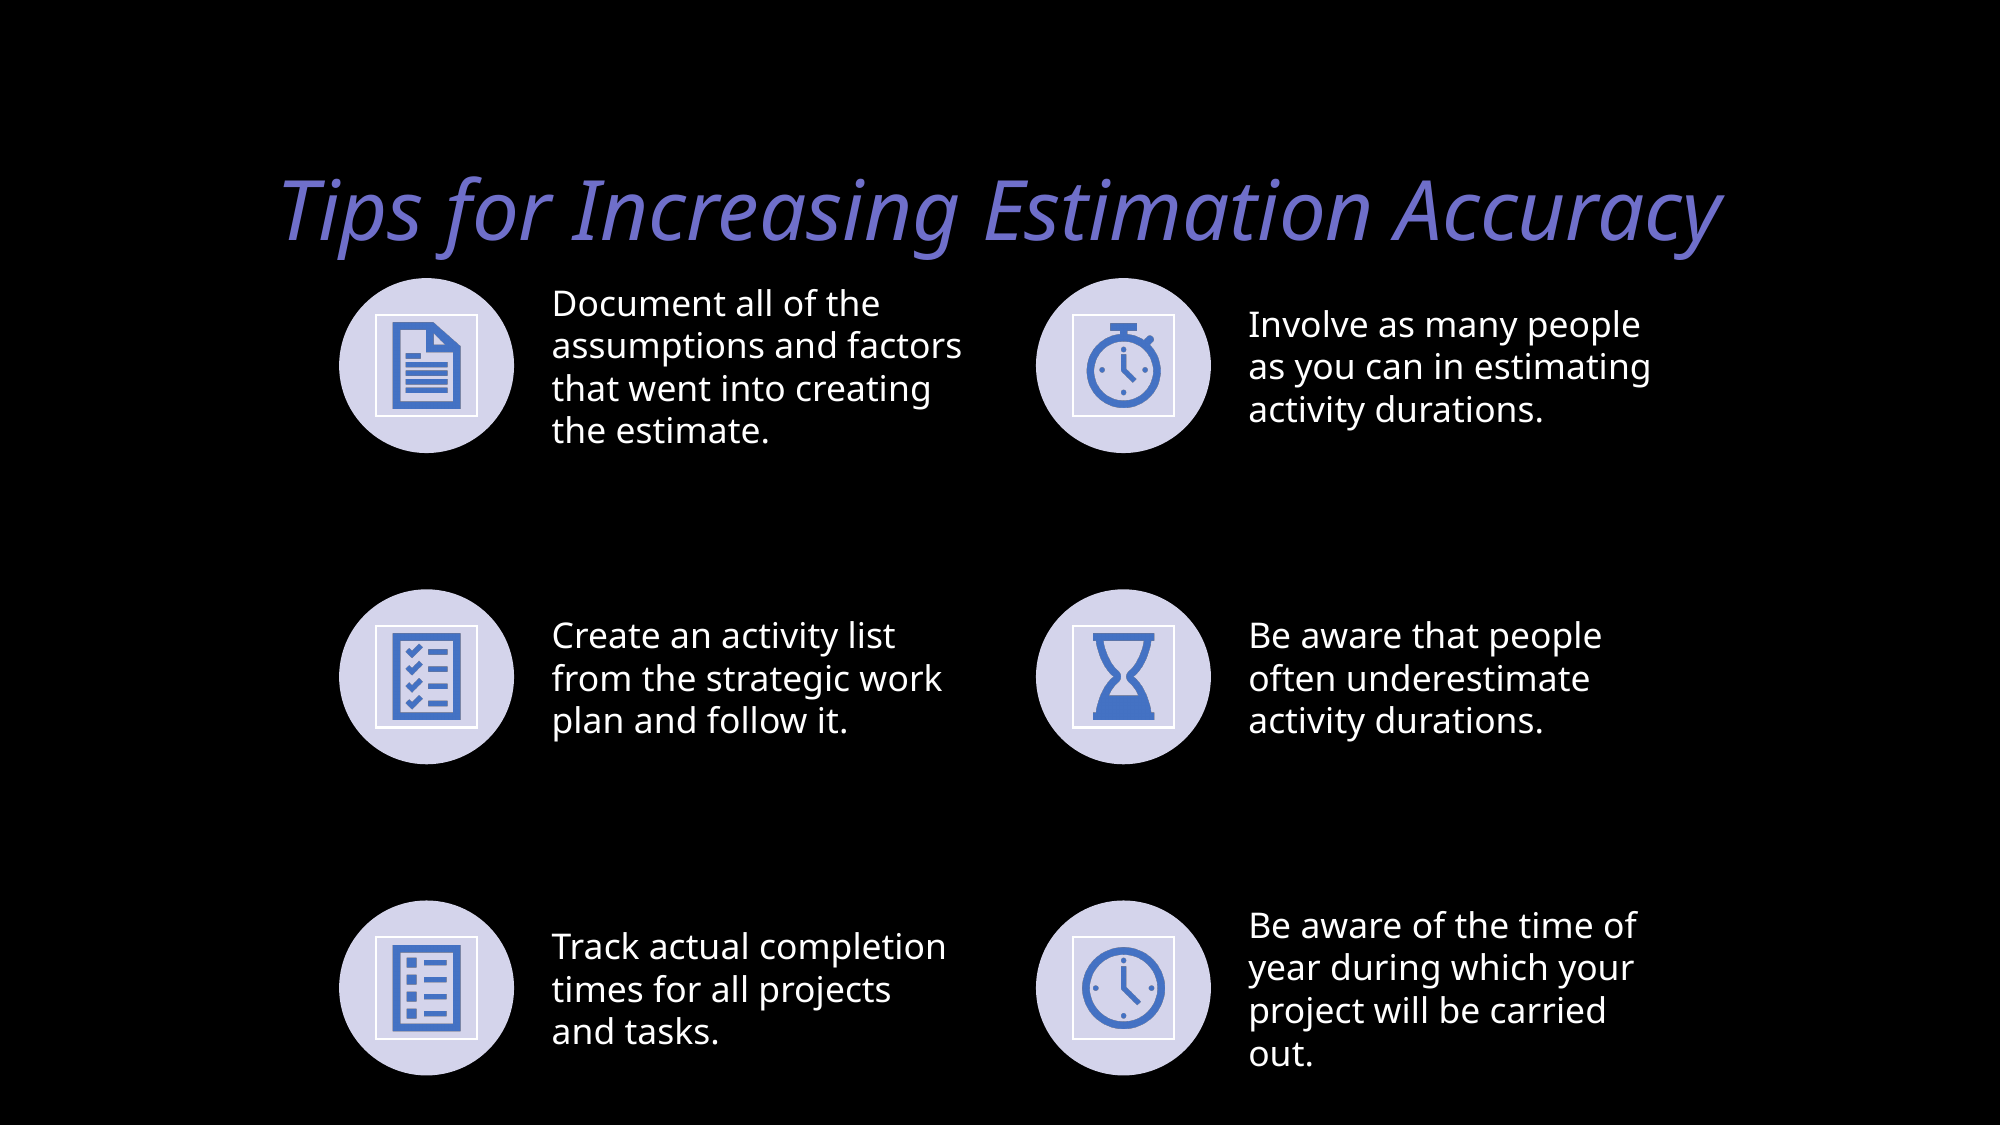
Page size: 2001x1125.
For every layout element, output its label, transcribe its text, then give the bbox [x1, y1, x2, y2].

list Tips for Increasing Estimation Accuracy [99, 129, 1900, 230]
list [281, 276, 1719, 1078]
